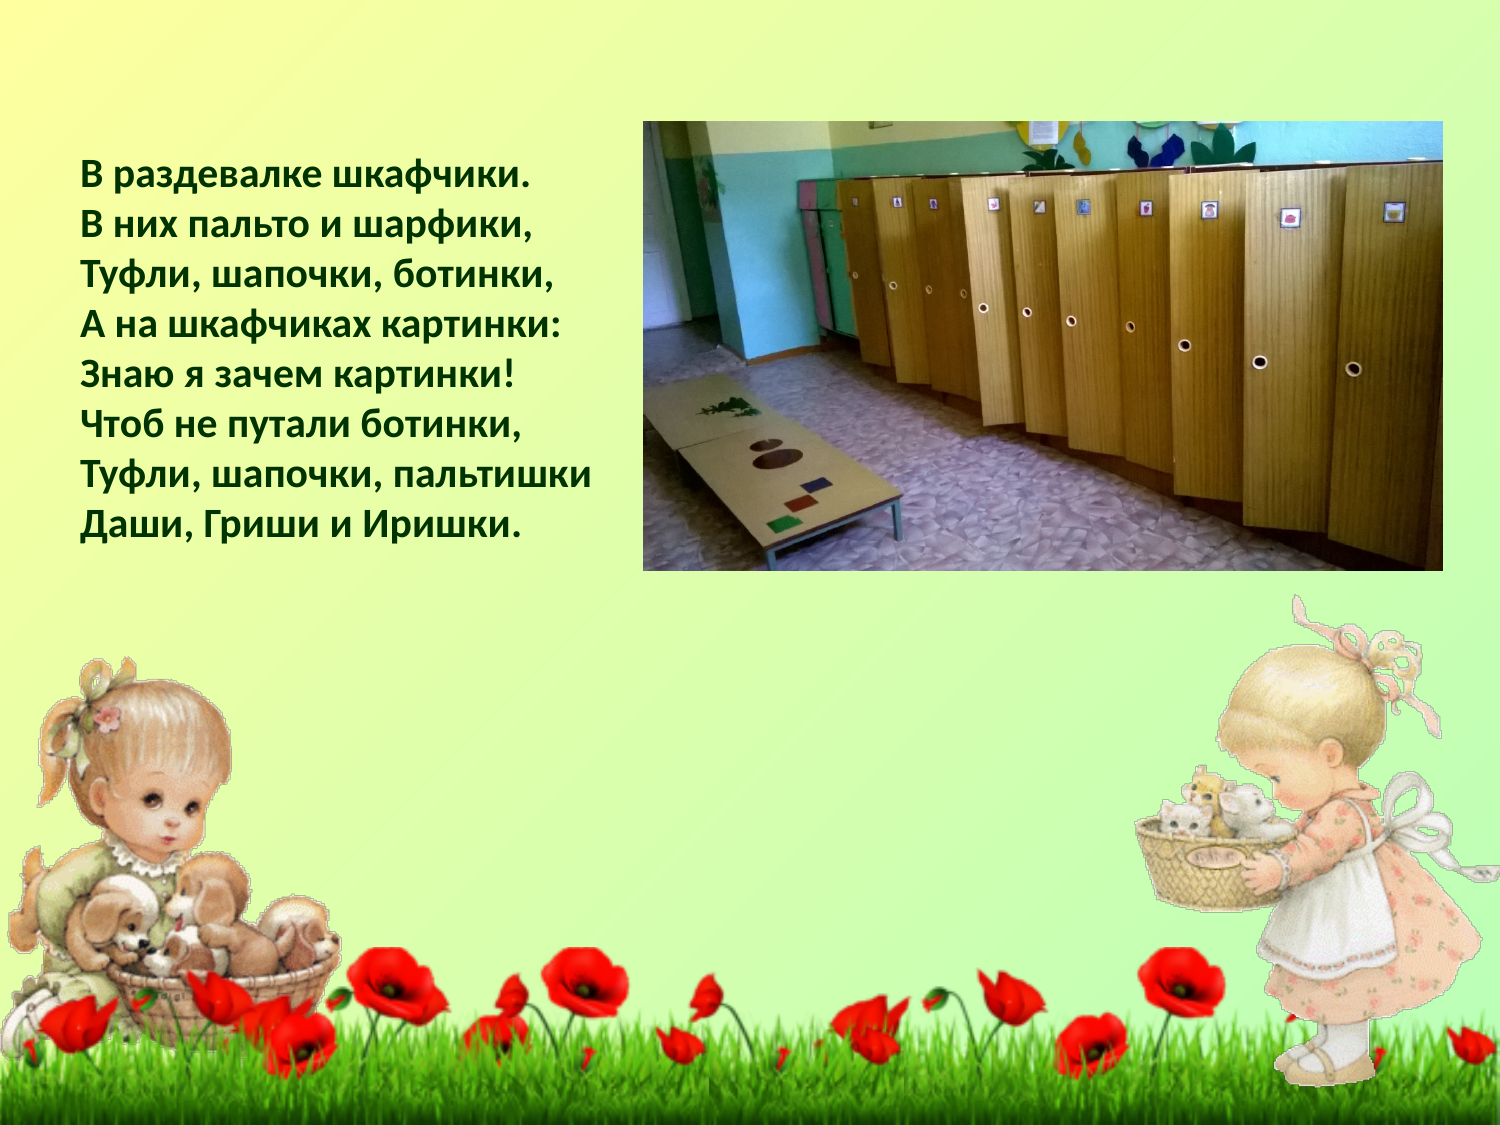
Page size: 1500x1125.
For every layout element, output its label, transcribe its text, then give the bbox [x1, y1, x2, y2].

picture [643, 121, 1443, 571]
text_box В раздевалке шкафчики. В них пальто и шарфики, Туфли, шапочки, ботинки, А на шкафчиках картинки: Знаю я зачем картинки! Чтоб не путали ботинки, Туфли, шапочки, пальтишки Даши, Гриши и Иришки. [64, 138, 638, 554]
picture [0, 593, 1500, 1125]
